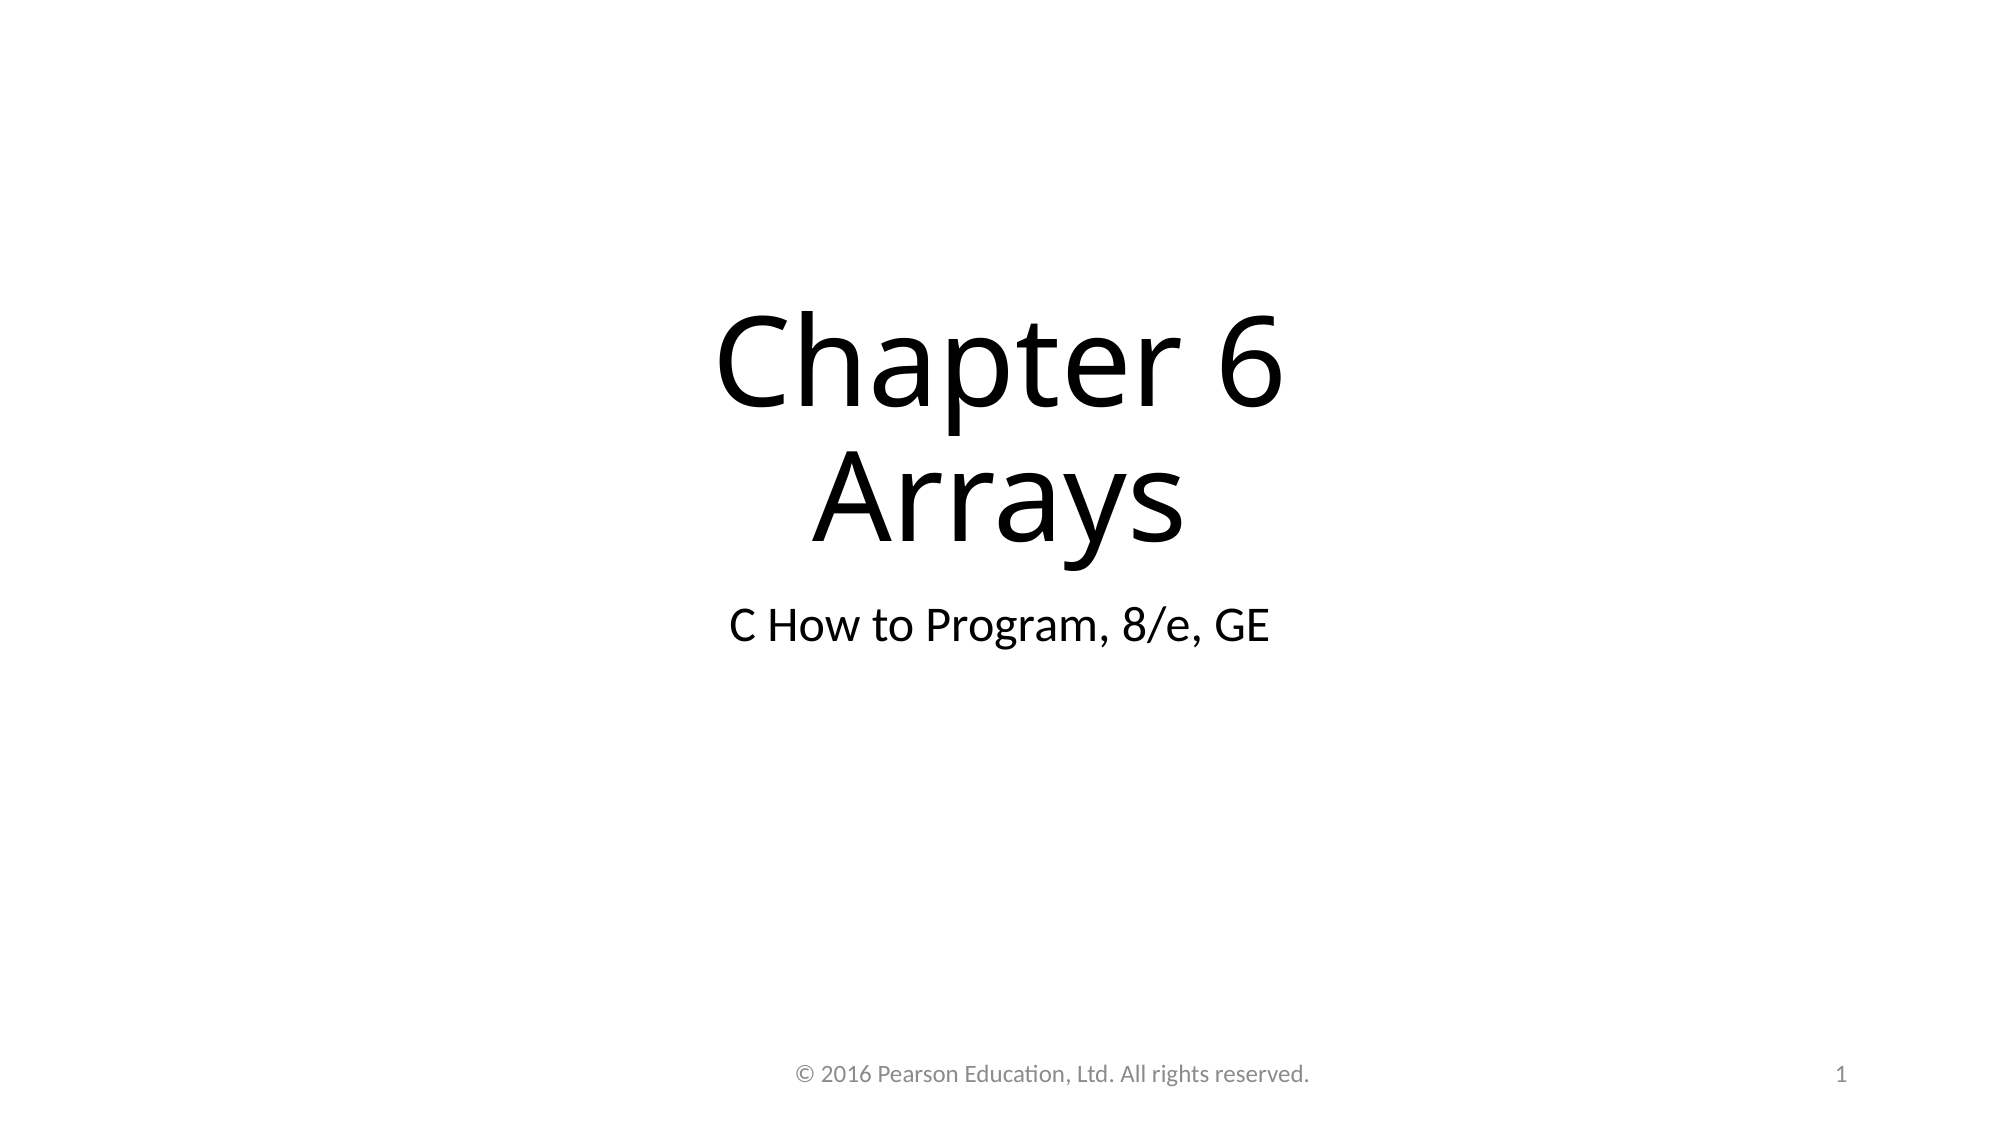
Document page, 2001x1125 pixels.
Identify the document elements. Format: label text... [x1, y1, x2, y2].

slide_number 1 [1412, 1042, 1863, 1103]
subtitle C How to Program, 8/e, GE [249, 590, 1750, 863]
title Chapter 6 Arrays [249, 184, 1750, 576]
footer © 2016 Pearson Education, Ltd. All rights reserved. [662, 1042, 1412, 1103]
